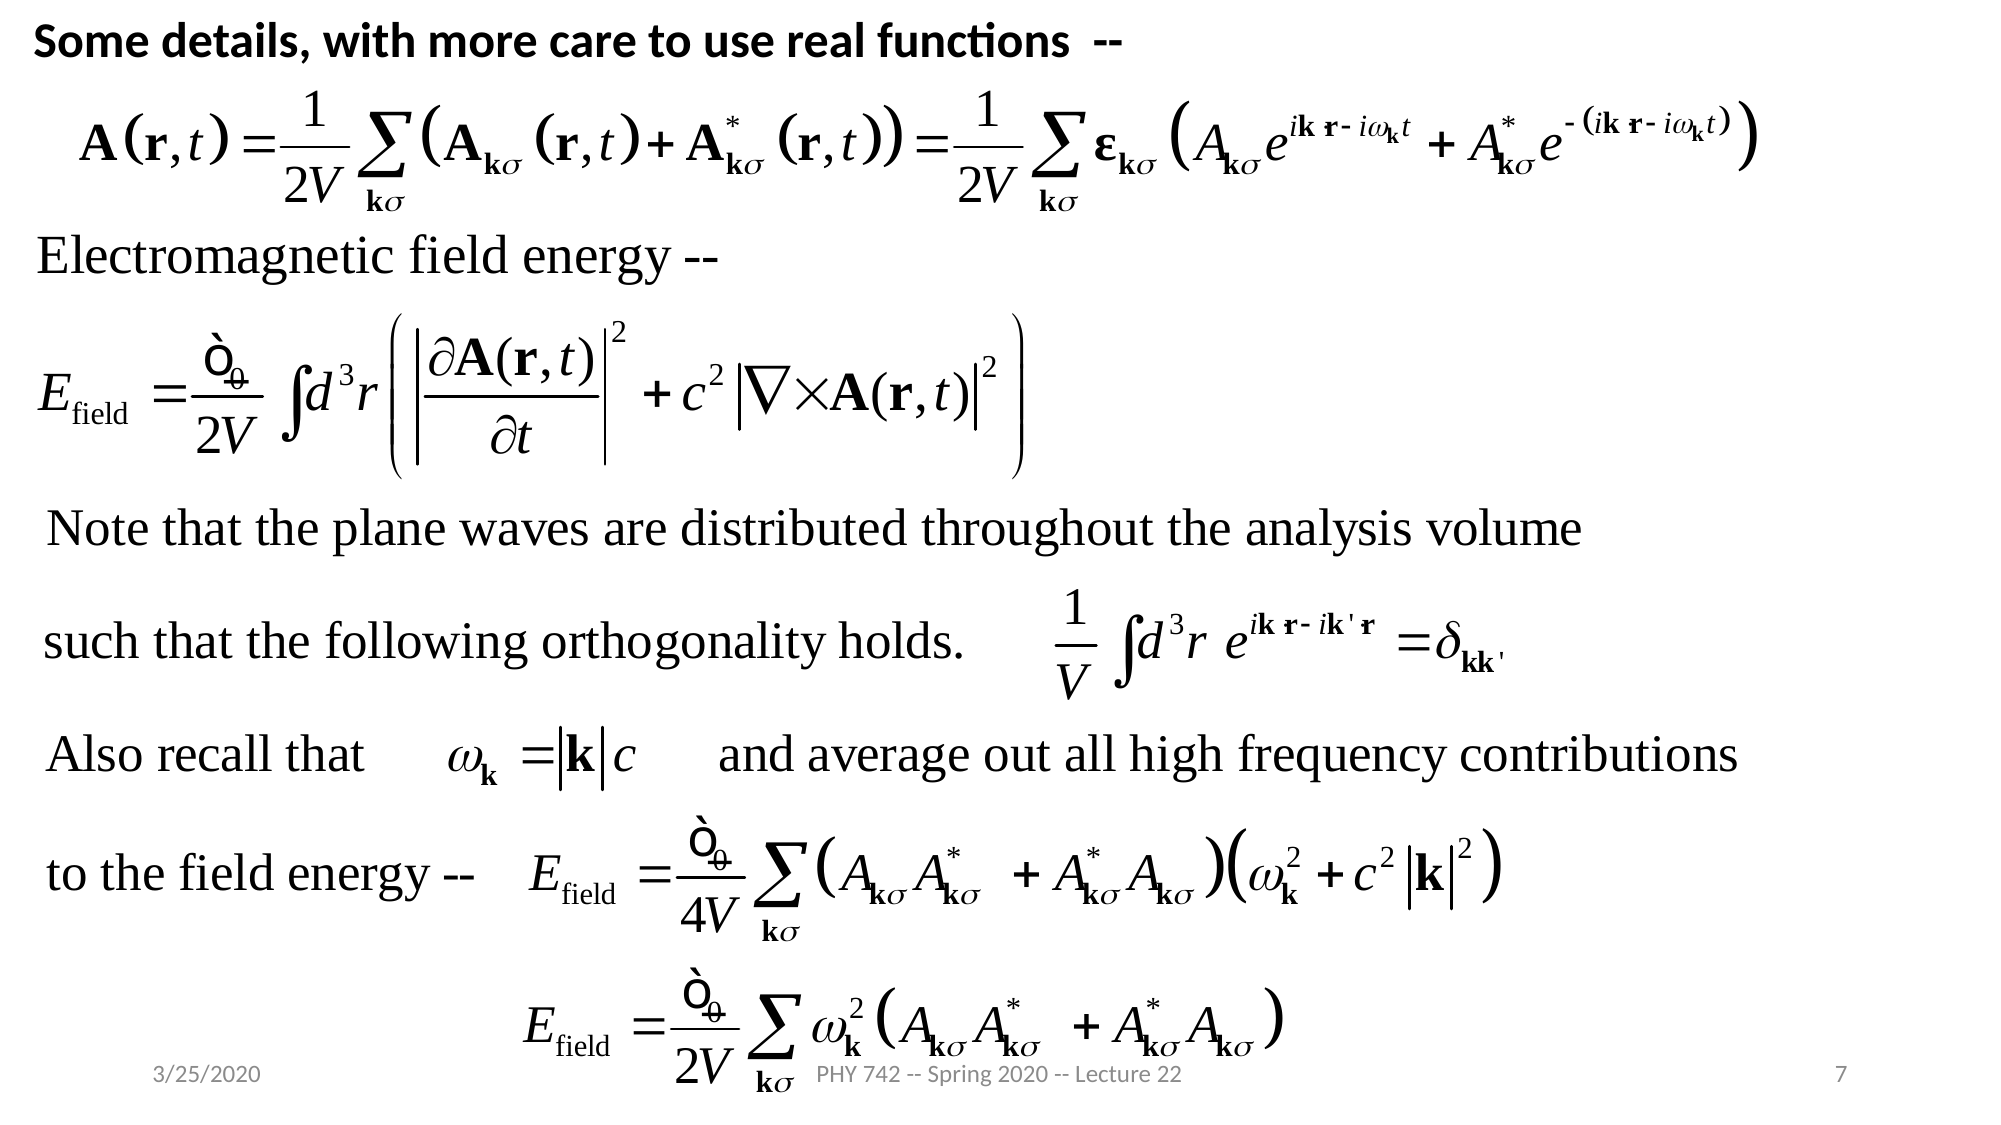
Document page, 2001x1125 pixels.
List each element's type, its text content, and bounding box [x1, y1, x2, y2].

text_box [28, 221, 1040, 563]
text_box Some details, with more care to use real functions -- [18, 0, 1589, 75]
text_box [69, 75, 1780, 223]
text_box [37, 498, 1747, 1103]
slide_number 7 [1747, 1042, 1863, 1103]
